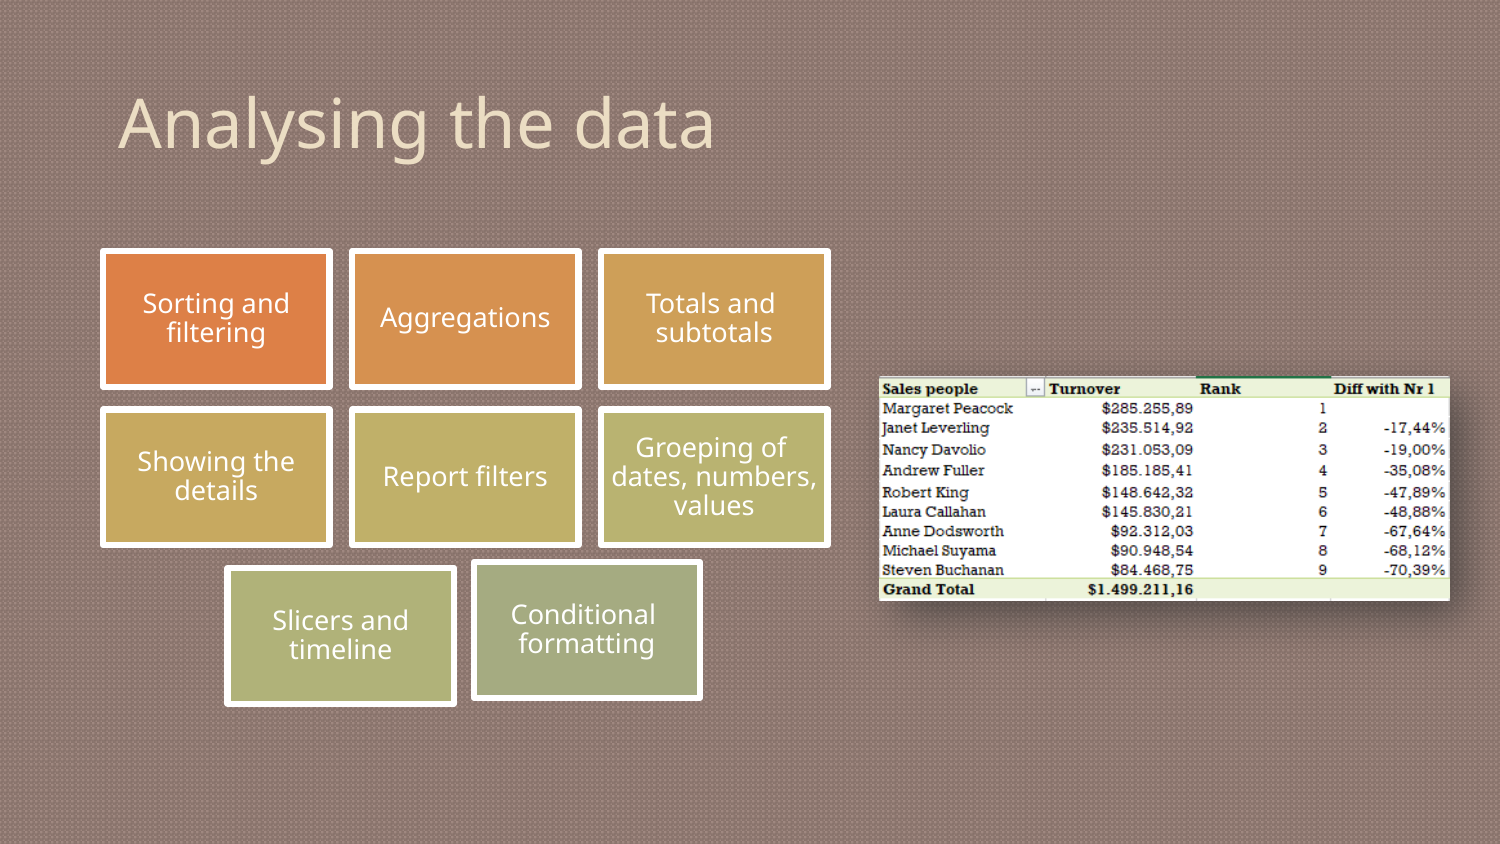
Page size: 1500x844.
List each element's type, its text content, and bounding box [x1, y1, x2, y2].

picture [879, 376, 1450, 601]
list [102, 174, 828, 781]
title Analysing the data [103, 44, 1397, 208]
